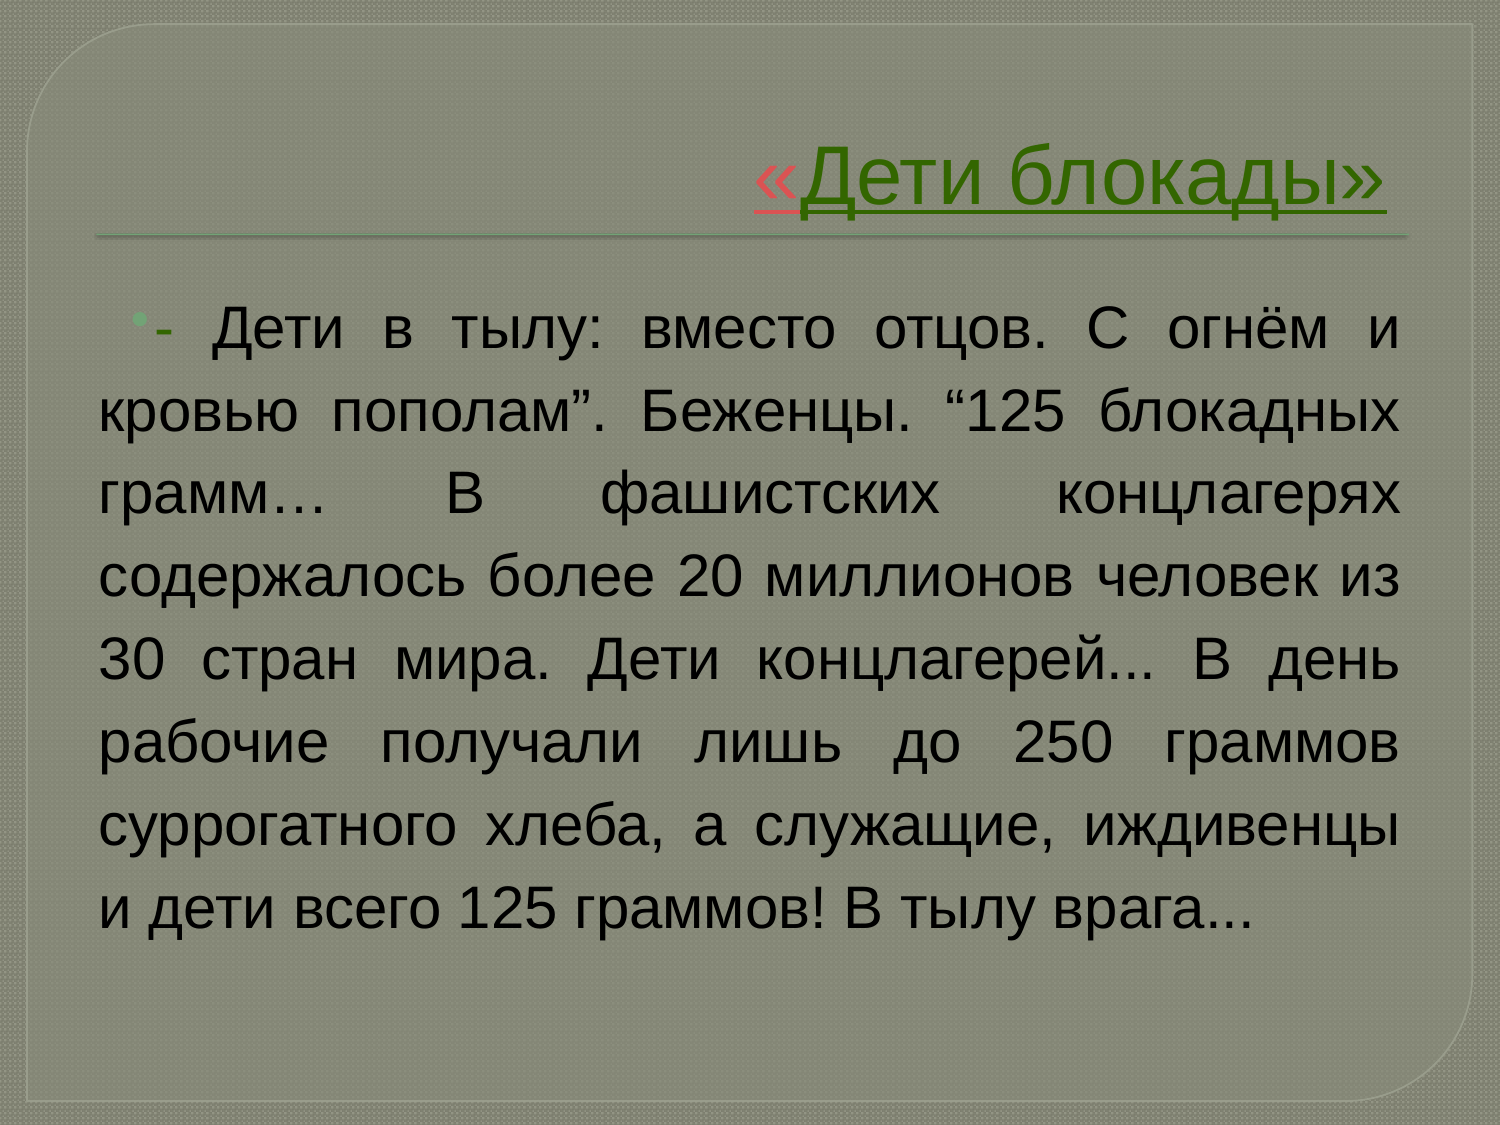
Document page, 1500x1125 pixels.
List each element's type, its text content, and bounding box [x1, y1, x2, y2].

list - Дети в тылу: вместо отцов. С огнём и кровью пополам”. Беженцы. “125 блокадных грамм… В фашистских концлагерях содержалось более 20 миллионов человек из 30 стран мира. Дети концлагерей... В день рабочие получали лишь до 250 граммов суррогатного хлеба, а служащие, иждивенцы и дети всего 125 граммов! В тылу врага... [75, 270, 1425, 1013]
title «Дети блокады» [75, 41, 1425, 230]
